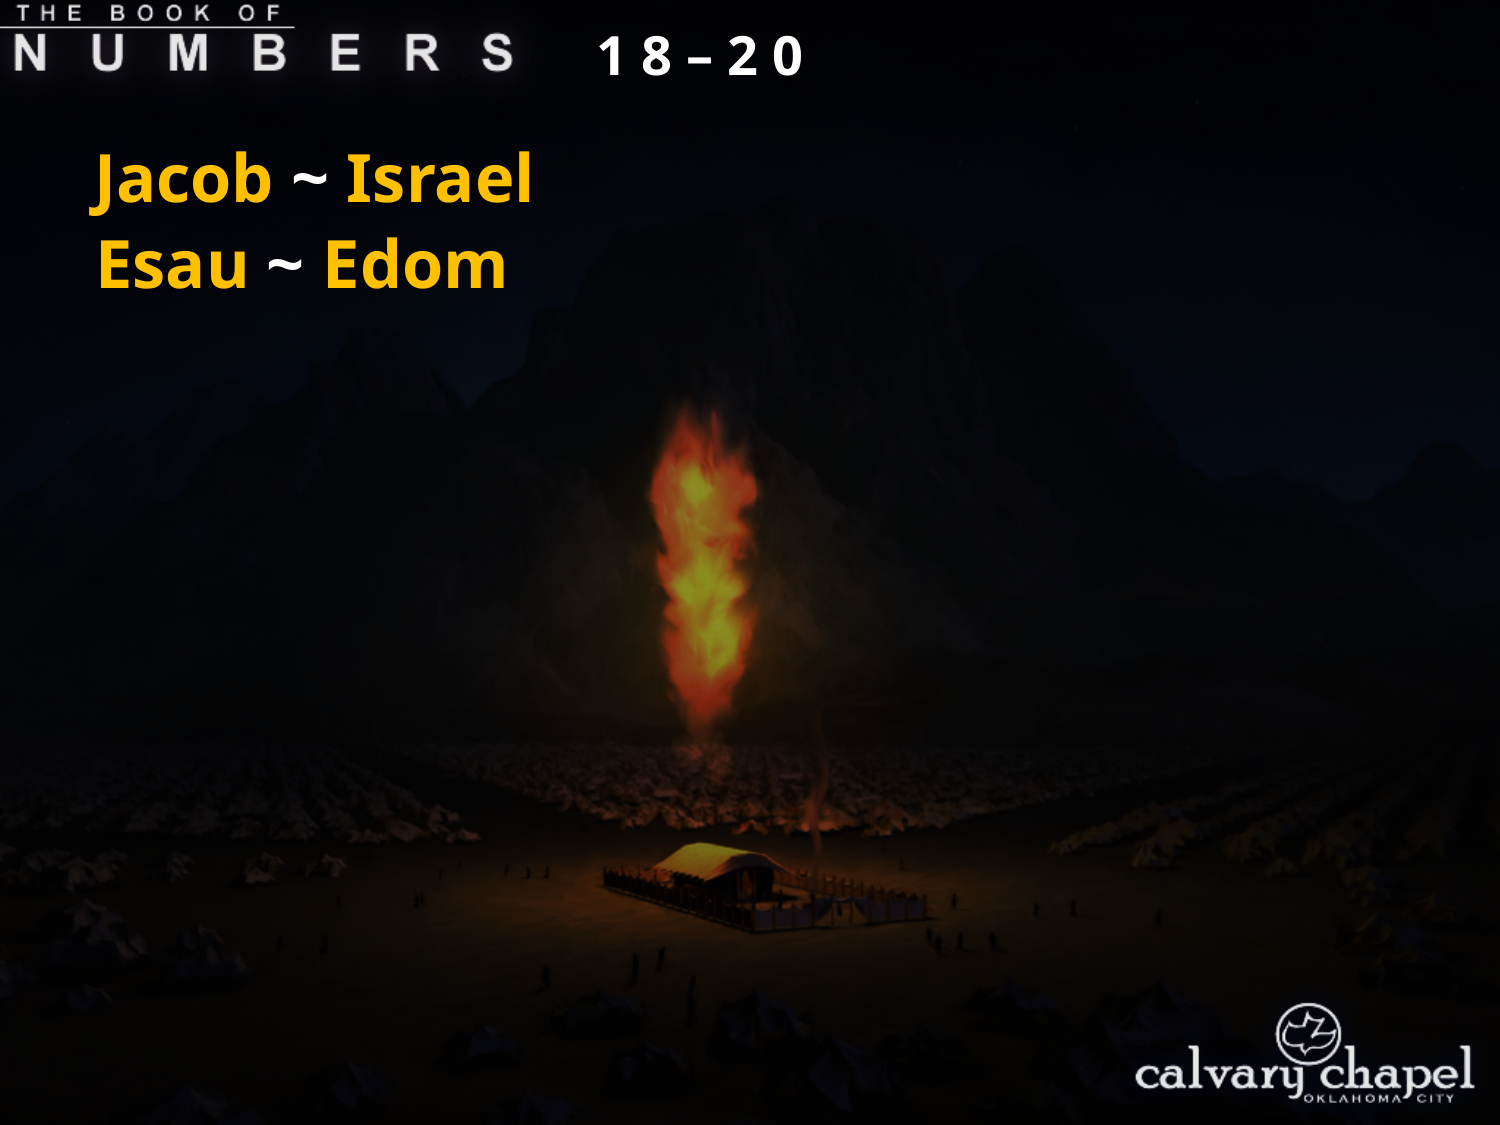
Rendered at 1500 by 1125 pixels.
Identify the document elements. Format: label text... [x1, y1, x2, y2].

text_box 1 8 – 2 0 [581, 13, 967, 94]
text_box Esau ~ Edom [80, 214, 1427, 309]
text_box Jacob ~ Israel [79, 128, 1426, 224]
picture [0, 0, 1500, 1125]
